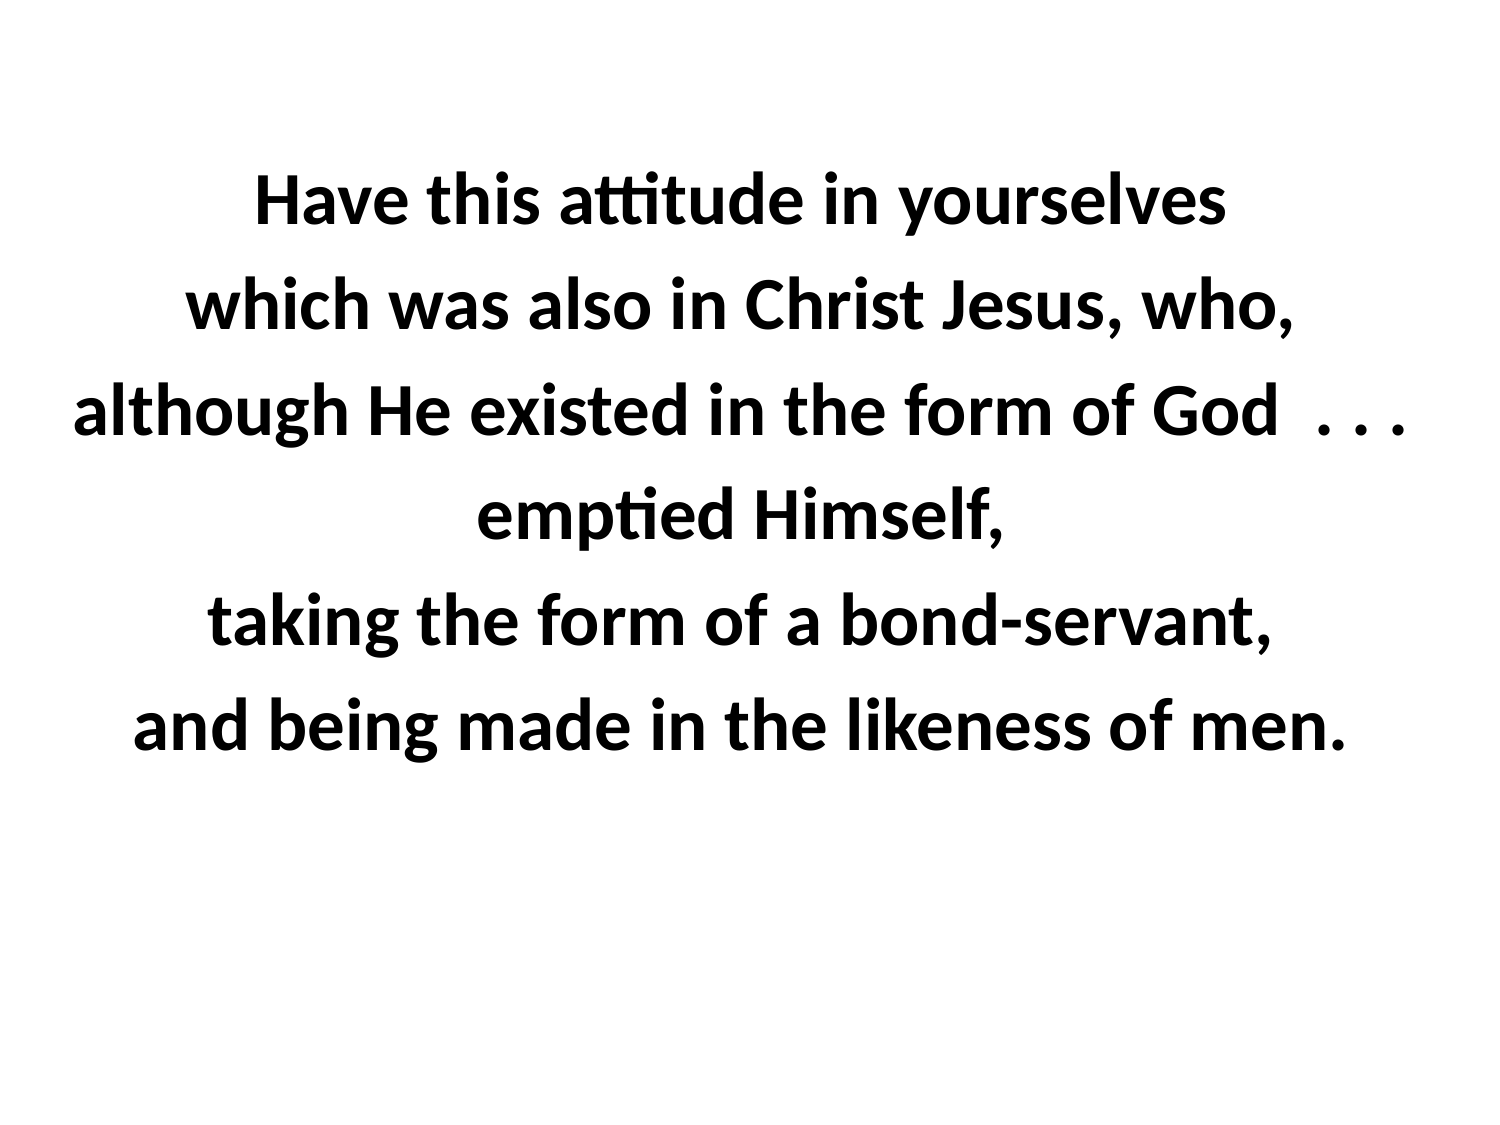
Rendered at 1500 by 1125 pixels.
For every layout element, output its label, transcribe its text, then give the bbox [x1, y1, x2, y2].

list Have this attitude in yourselves which was also in Christ Jesus, who, although He existed in the form of God . . . emptied Himself, taking the form of a bond-servant, and being made in the likeness of men. [37, 37, 1463, 1088]
